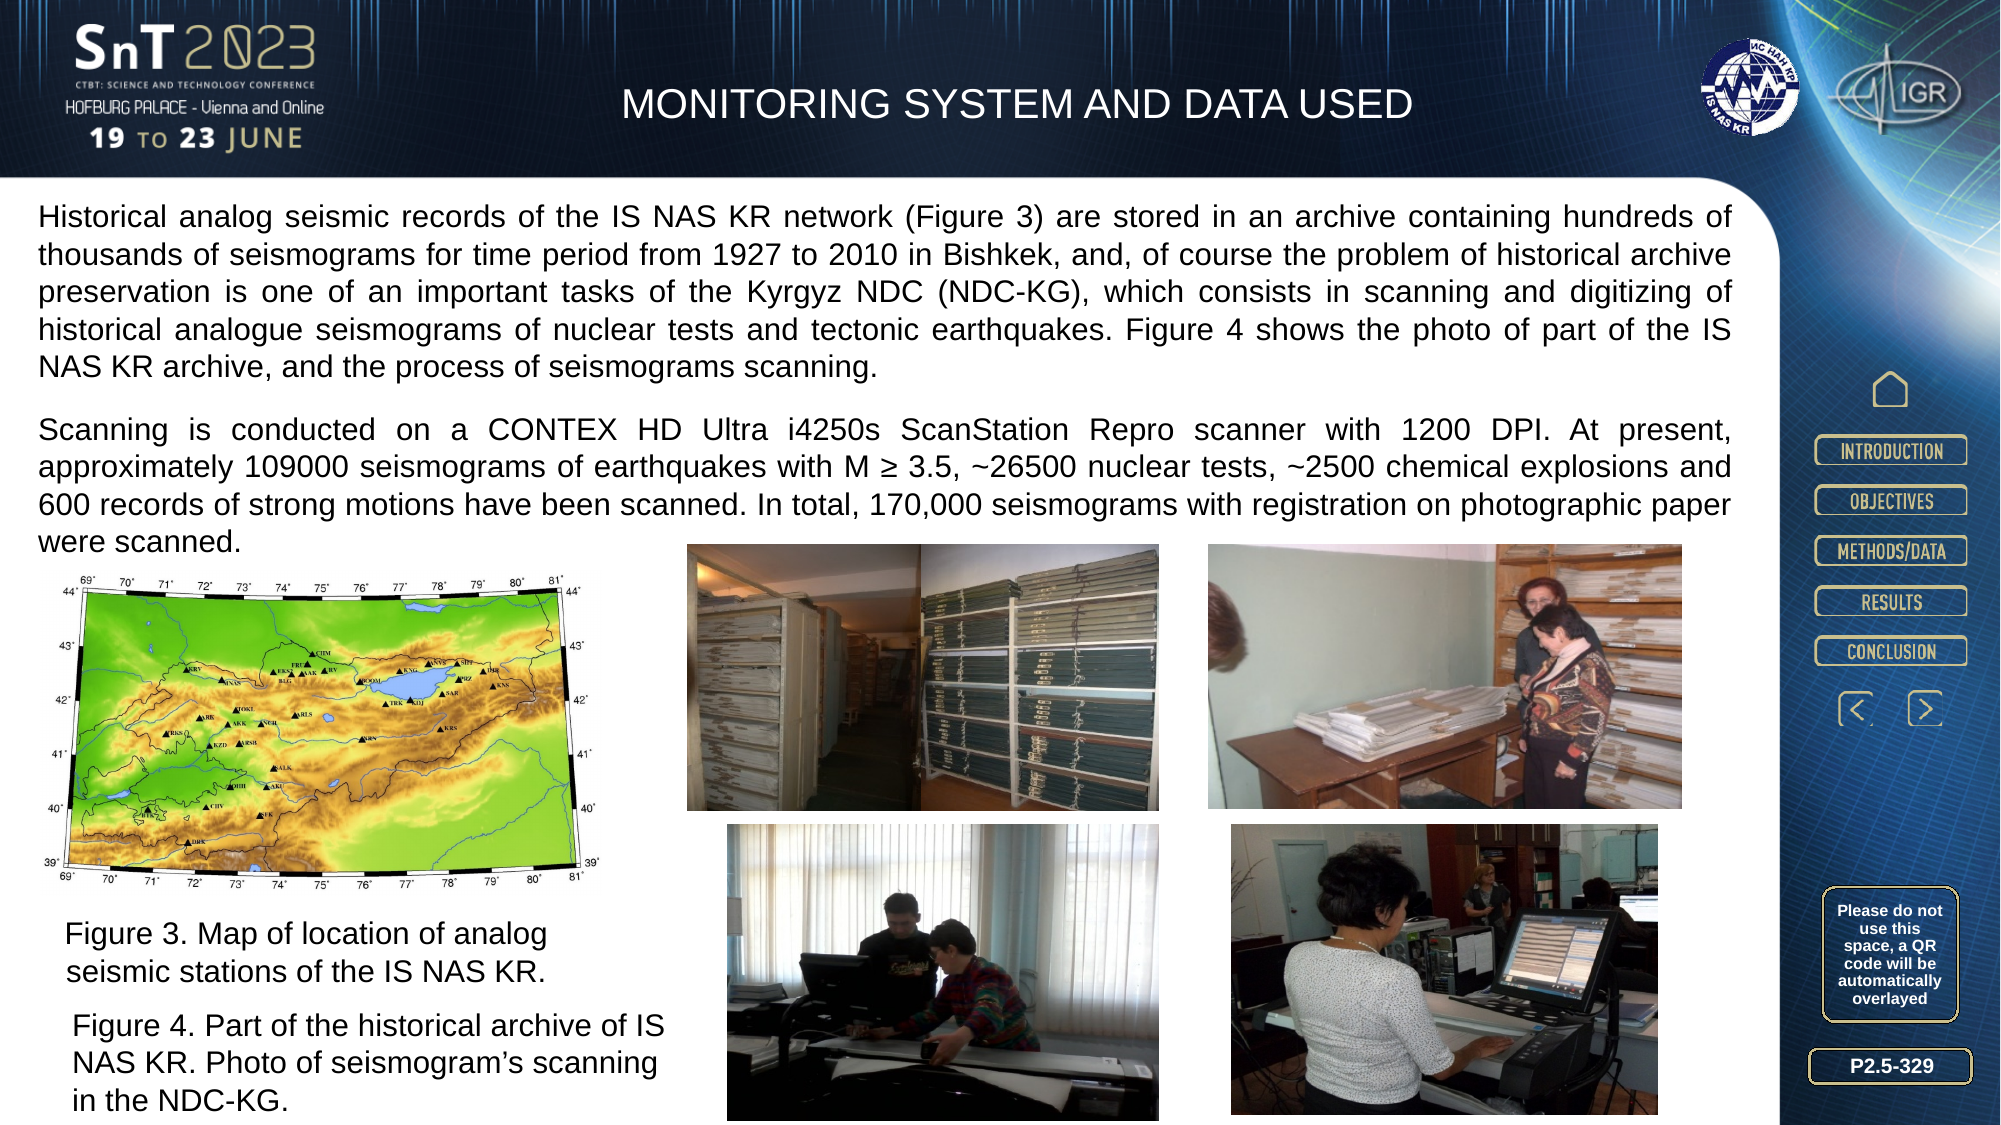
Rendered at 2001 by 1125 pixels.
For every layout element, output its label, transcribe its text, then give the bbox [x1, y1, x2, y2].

text_box MONITORING SYSTEM AND DATA USED [359, 43, 1676, 136]
text_box Historical analog seismic records of the IS NAS KR network (Figure 3) are stored in an archive containing hundreds of thousands of seismograms for time period from 1927 to 2010 in Bishkek, and, of course the problem of historical archive preservation is one of an important tasks of the Kyrgyz NDC (NDC-KG), which consists in scanning and digitizing of historical analogue seismograms of nuclear tests and tectonic earthquakes. Figure 4 shows the photo of part of the IS NAS KR archive, and the process of seismograms scanning. Scanning is conducted on a CONTEX HD Ultra i4250s ScanStation Repro scanner with 1200 DPI. At present, approximately 109000 seismograms of earthquakes with M ≥ 3.5, ~26500 nuclear tests, ~2500 chemical explosions and 600 records of strong motions have been scanned. In total, 170,000 seismograms with registration on photographic paper were scanned. [23, 189, 1750, 566]
text_box P2.5-329 [1824, 1047, 1960, 1086]
picture [0, 0, 2001, 1125]
text_box Please do not use this space, a QR code will be automatically overlayed [1821, 894, 1959, 1017]
text_box Figure 4. Part of the historical archive of IS NAS KR. Photo of seismogram’s scanning in the NDC-KG. [57, 997, 687, 1125]
text_box Figure 3. Map of location of analog seismic stations of the IS NAS KR. [12, 906, 602, 996]
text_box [686, 544, 1159, 811]
